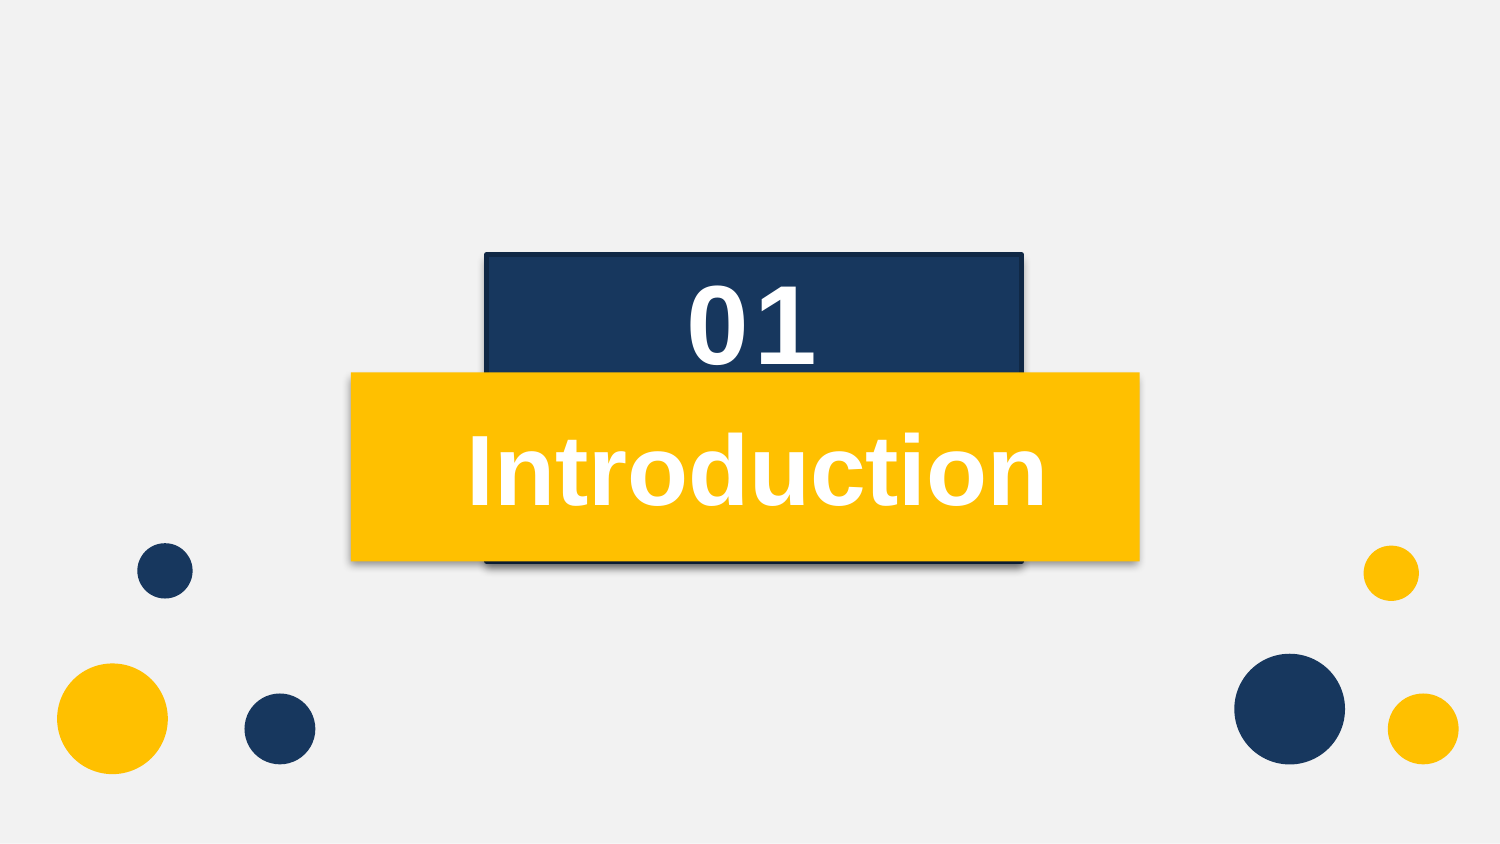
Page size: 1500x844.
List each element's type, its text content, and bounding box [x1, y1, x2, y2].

text_box [1385, 691, 1461, 767]
text_box [242, 691, 318, 767]
text_box [135, 541, 195, 601]
text_box 01 [671, 244, 857, 395]
text_box [1361, 543, 1422, 604]
text_box [484, 252, 671, 370]
text_box [349, 370, 1142, 563]
text_box [1232, 651, 1348, 767]
text_box [55, 661, 170, 777]
text_box Introduction [466, 405, 1081, 526]
text_box [857, 252, 1024, 370]
